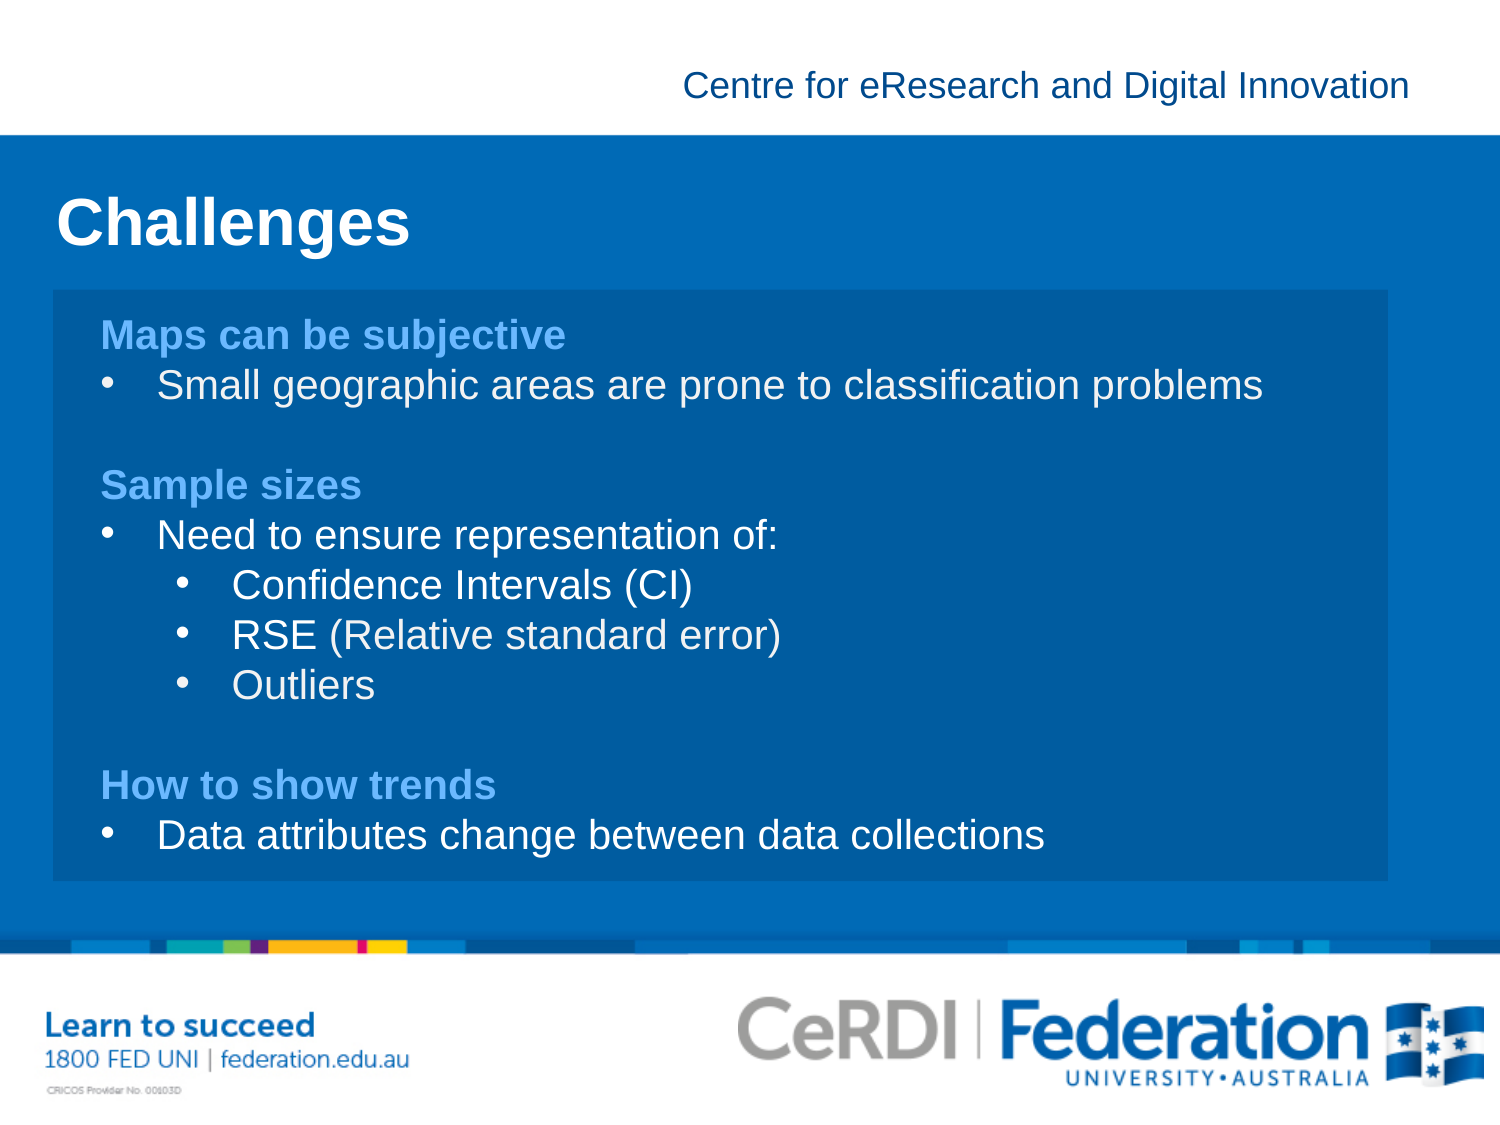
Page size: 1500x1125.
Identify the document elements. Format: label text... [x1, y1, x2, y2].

text_box Challenges [41, 171, 1500, 267]
text_box Maps can be subjective Small geographic areas are prone to classification problems Sample sizes Need to ensure representation of: Confidence Intervals (CI) RSE (Relative standard error) Outliers How to show trends Data attributes change between data collections [53, 289, 1388, 882]
picture [0, 0, 1500, 1125]
